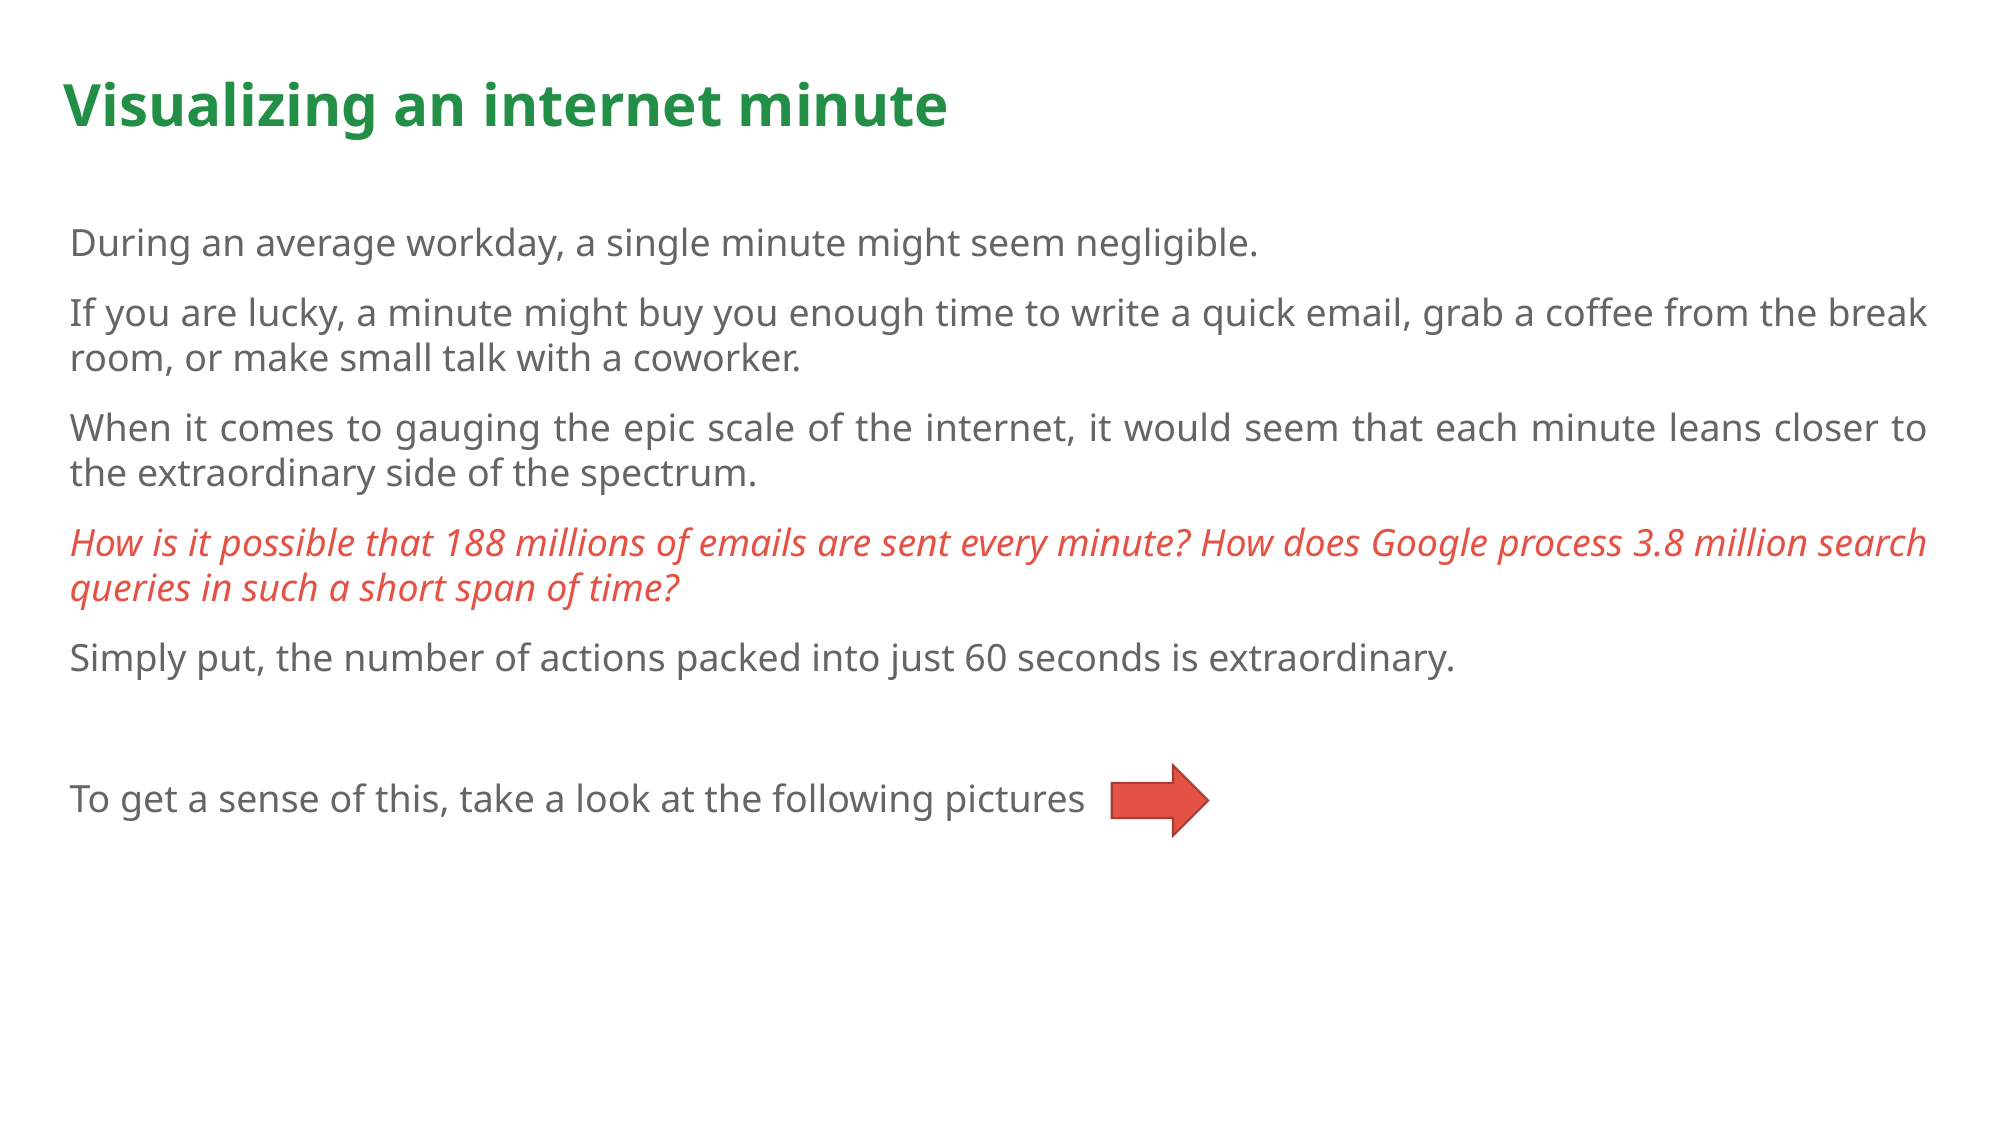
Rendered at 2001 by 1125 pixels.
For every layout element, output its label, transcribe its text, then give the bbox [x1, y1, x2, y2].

list During an average workday, a single minute might seem negligible. If you are lucky, a minute might buy you enough time to write a quick email, grab a coffee from the break room, or make small talk with a coworker. When it comes to gauging the epic scale of the internet, it would seem that each minute leans closer to the extraordinary side of the spectrum. How is it possible that 188 millions of emails are sent every minute? How does Google process 3.8 million search queries in such a short span of time? Simply put, the number of actions packed into just 60 seconds is extraordinary. To get a sense of this, take a look at the following pictures [54, 211, 1945, 1077]
text_box [1110, 762, 1210, 839]
title Visualizing an internet minute [54, 48, 1945, 167]
